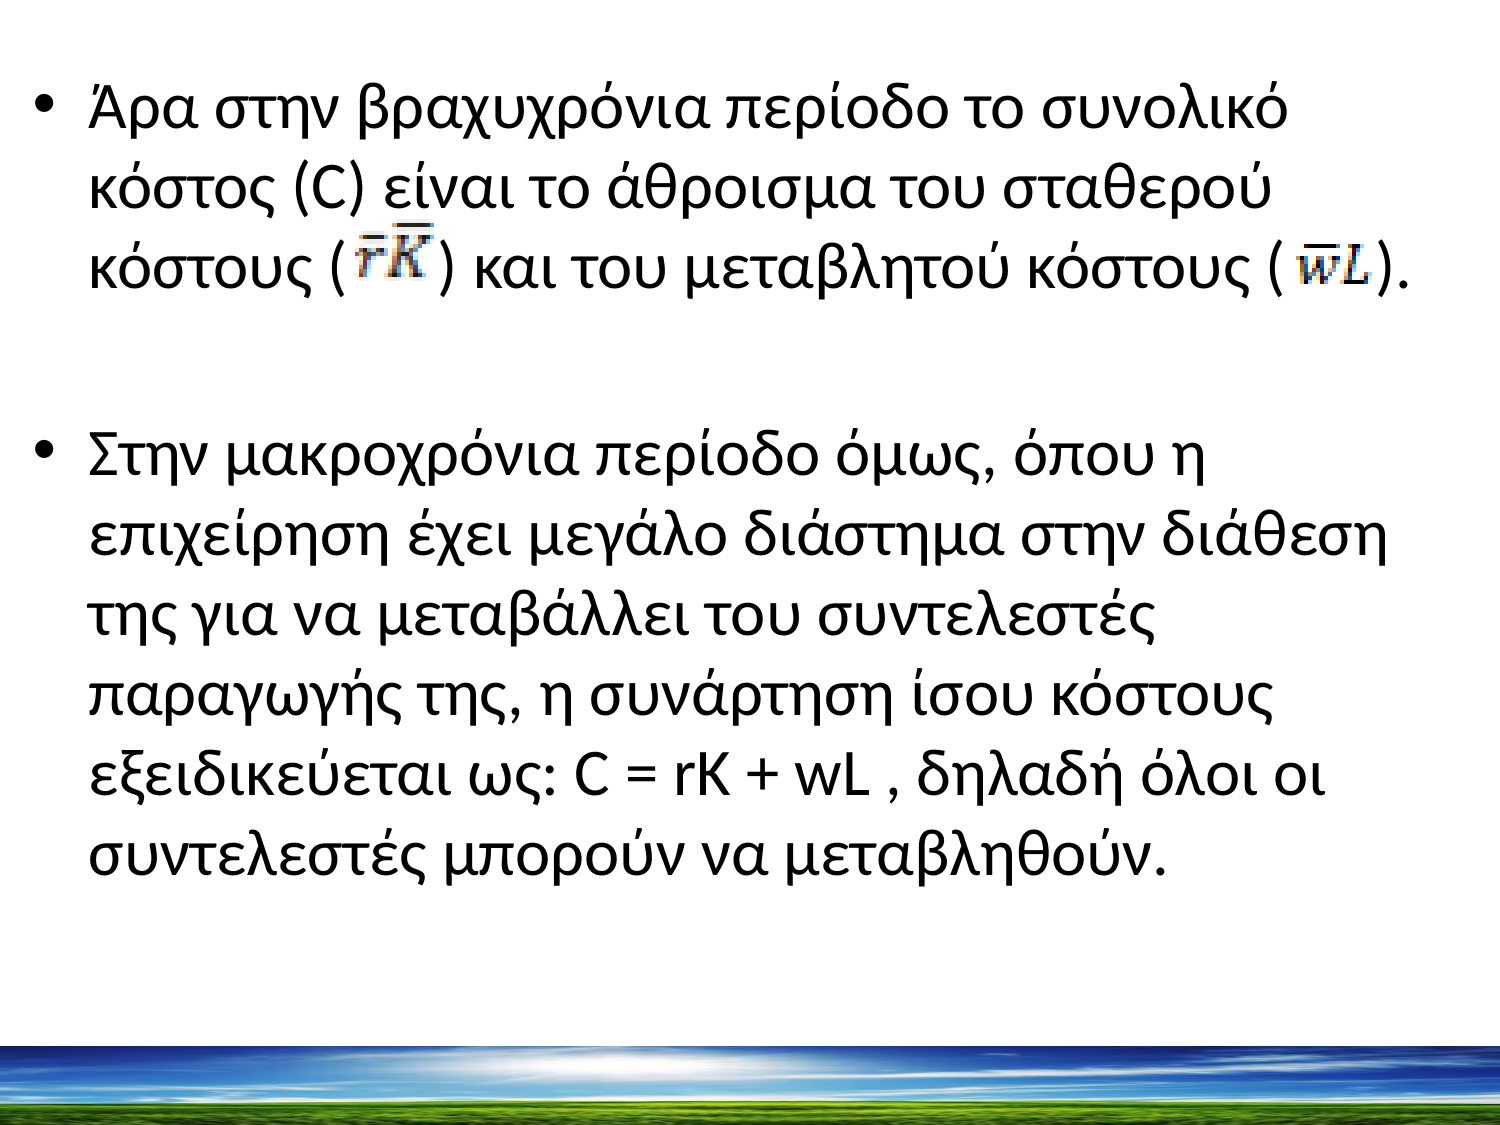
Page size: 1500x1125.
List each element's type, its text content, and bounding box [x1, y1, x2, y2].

list Άρα στην βραχυχρόνια περίοδο το συνολικό κόστος (C) είναι το άθροισμα του σταθερού κόστους ( ) και του μεταβλητού κόστους ( ). Στην μακροχρόνια περίοδο όμως, όπου η επιχείρηση έχει μεγάλο διάστημα στην διάθεση της για να μεταβάλλει του συντελεστές παραγωγής της, η συνάρτηση ίσου κόστους εξειδικεύεται ως: C = rK + wL , δηλαδή όλοι οι συντελεστές μπορούν να μεταβληθούν. [17, 54, 1471, 1045]
picture [355, 219, 439, 307]
picture [0, 1046, 1500, 1125]
picture [1296, 231, 1378, 317]
